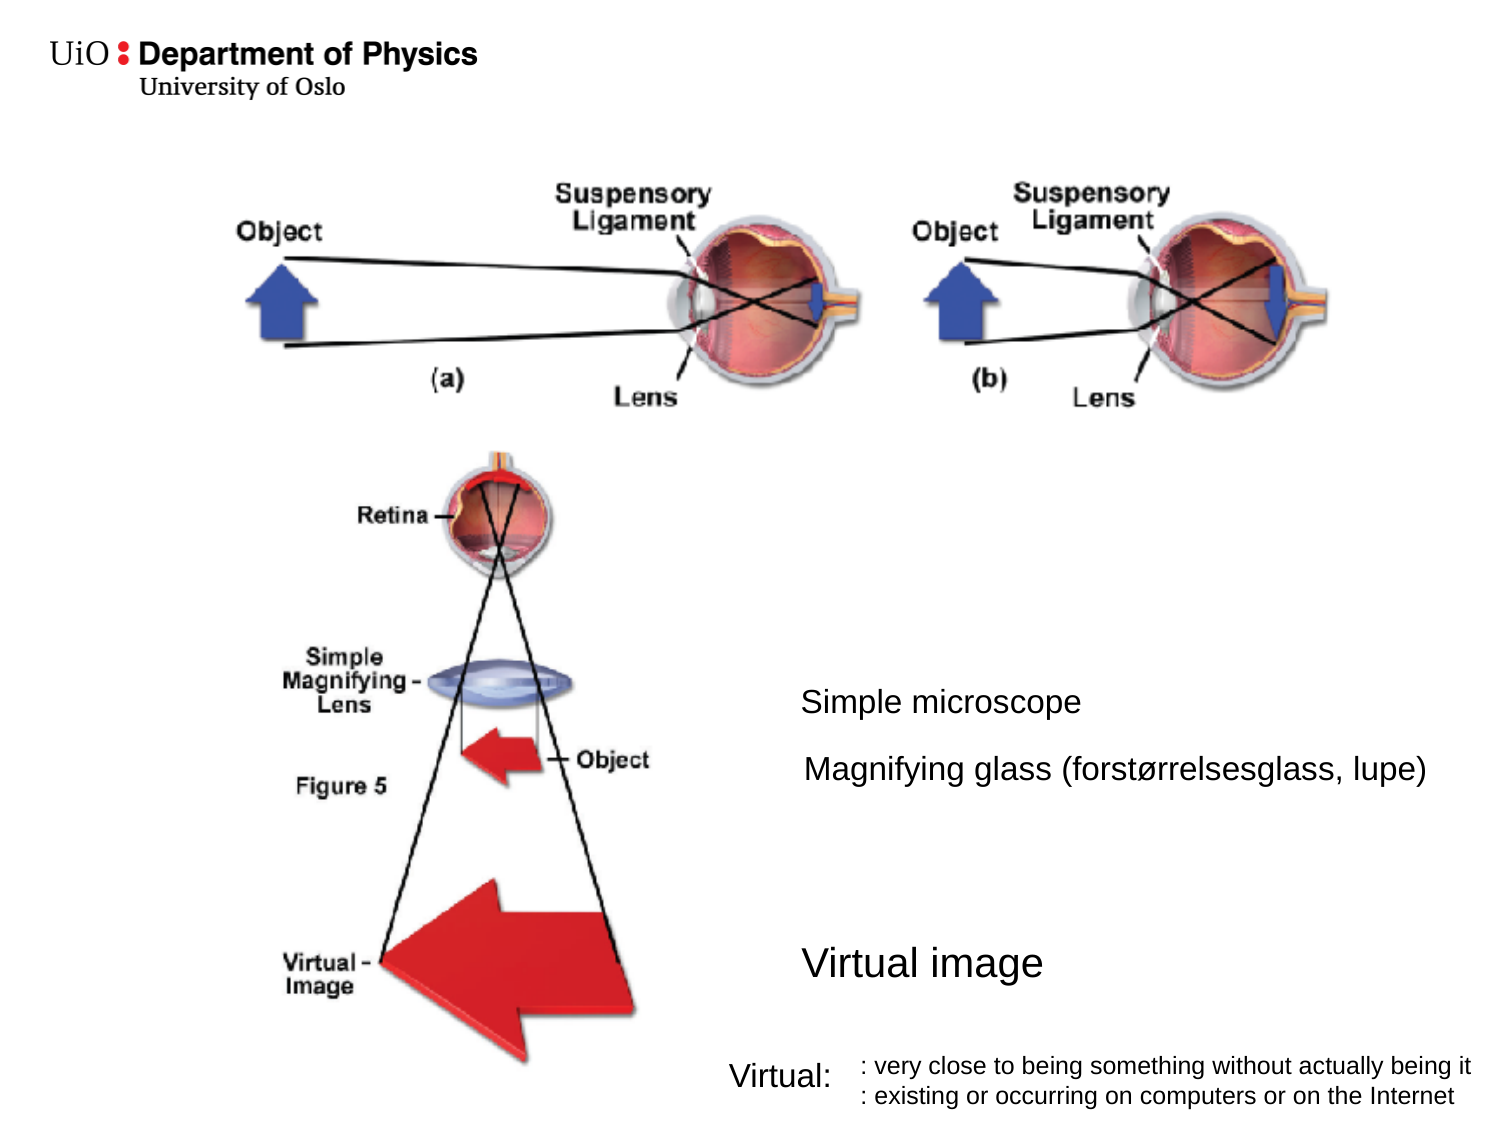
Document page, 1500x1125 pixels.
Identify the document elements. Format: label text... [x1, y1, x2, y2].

text_box : very close to being something without actually being it : existing or occurring on computers or on the Internet [845, 1041, 1488, 1117]
picture [50, 37, 478, 125]
picture [229, 160, 1375, 422]
text_box Virtual: [714, 1046, 845, 1102]
text_box Simple microscope [785, 672, 1098, 728]
text_box Virtual image [786, 928, 1060, 994]
text_box Magnifying glass (forstørrelsesglass, lupe) [789, 739, 1444, 795]
picture [277, 446, 668, 1073]
